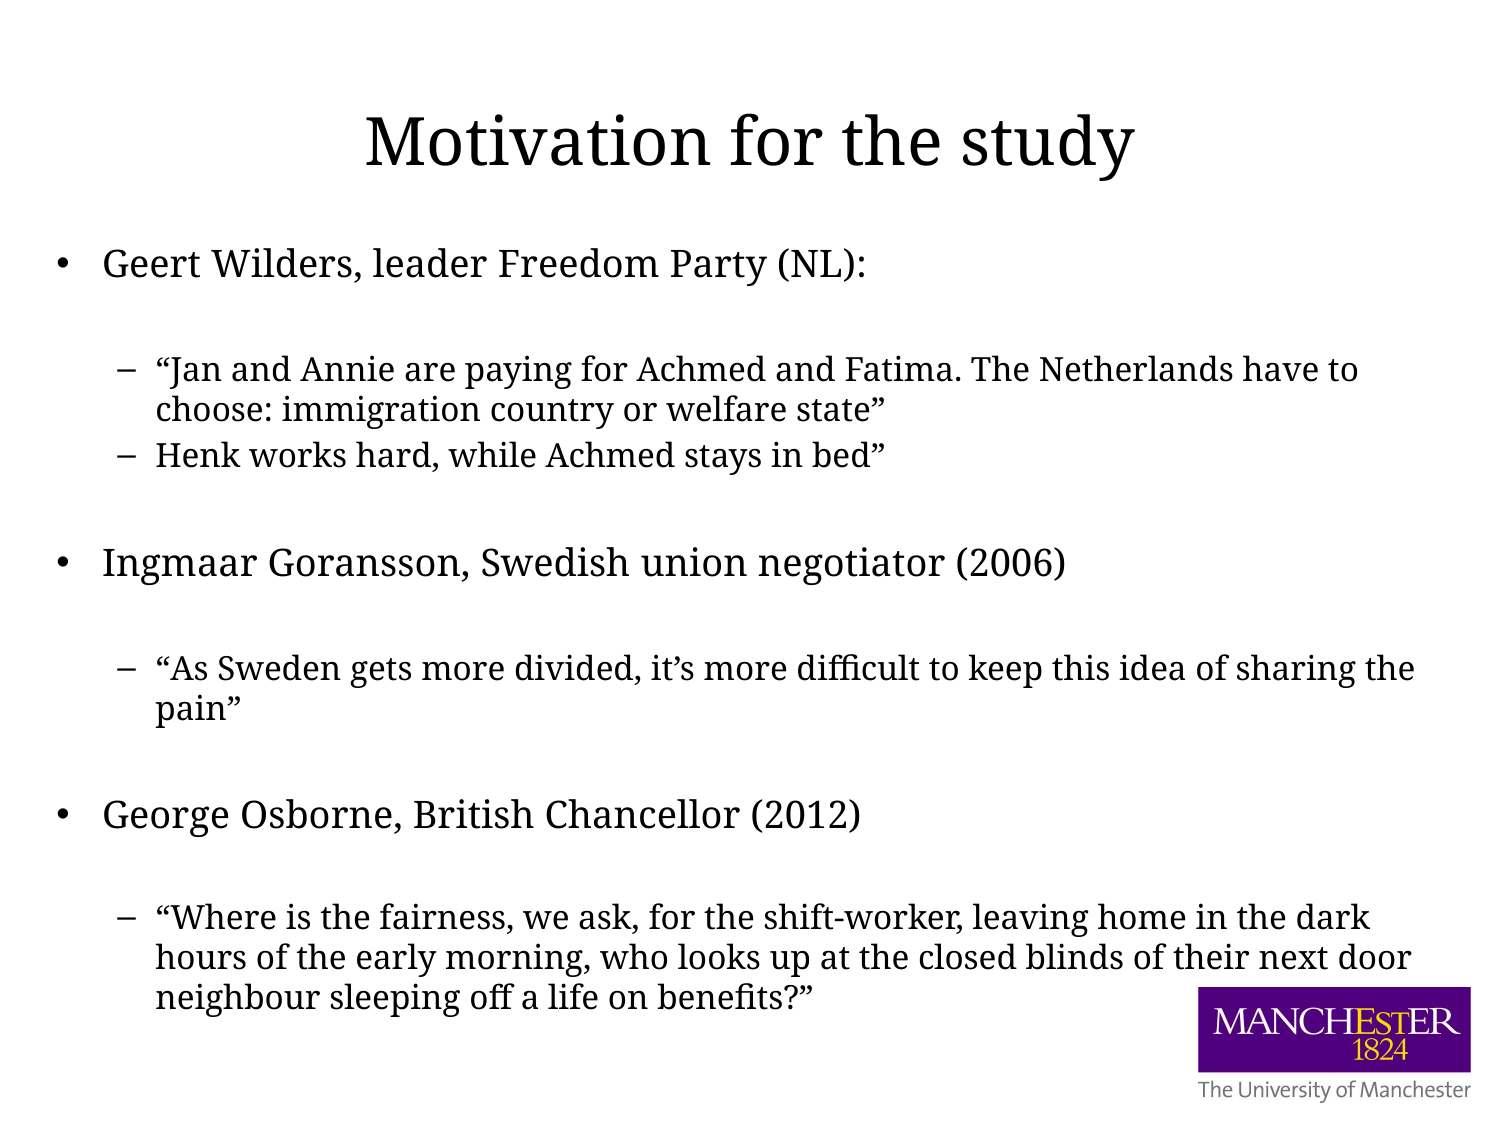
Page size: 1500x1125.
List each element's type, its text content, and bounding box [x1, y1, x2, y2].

title Motivation for the study [75, 45, 1425, 231]
picture [1198, 987, 1471, 1103]
list Geert Wilders, leader Freedom Party (NL): “Jan and Annie are paying for Achmed and Fatima. The Netherlands have to choose: immigration country or welfare state” Henk works hard, while Achmed stays in bed” Ingmaar Goransson, Swedish union negotiator (2006) “As Sweden gets more divided, it’s more difficult to keep this idea of sharing the pain” George Osborne, British Chancellor (2012) “Where is the fairness, we ask, for the shift-worker, leaving home in the dark hours of the early morning, who looks up at the closed blinds of their next door neighbour sleeping off a life on benefits?” [41, 231, 1436, 1028]
